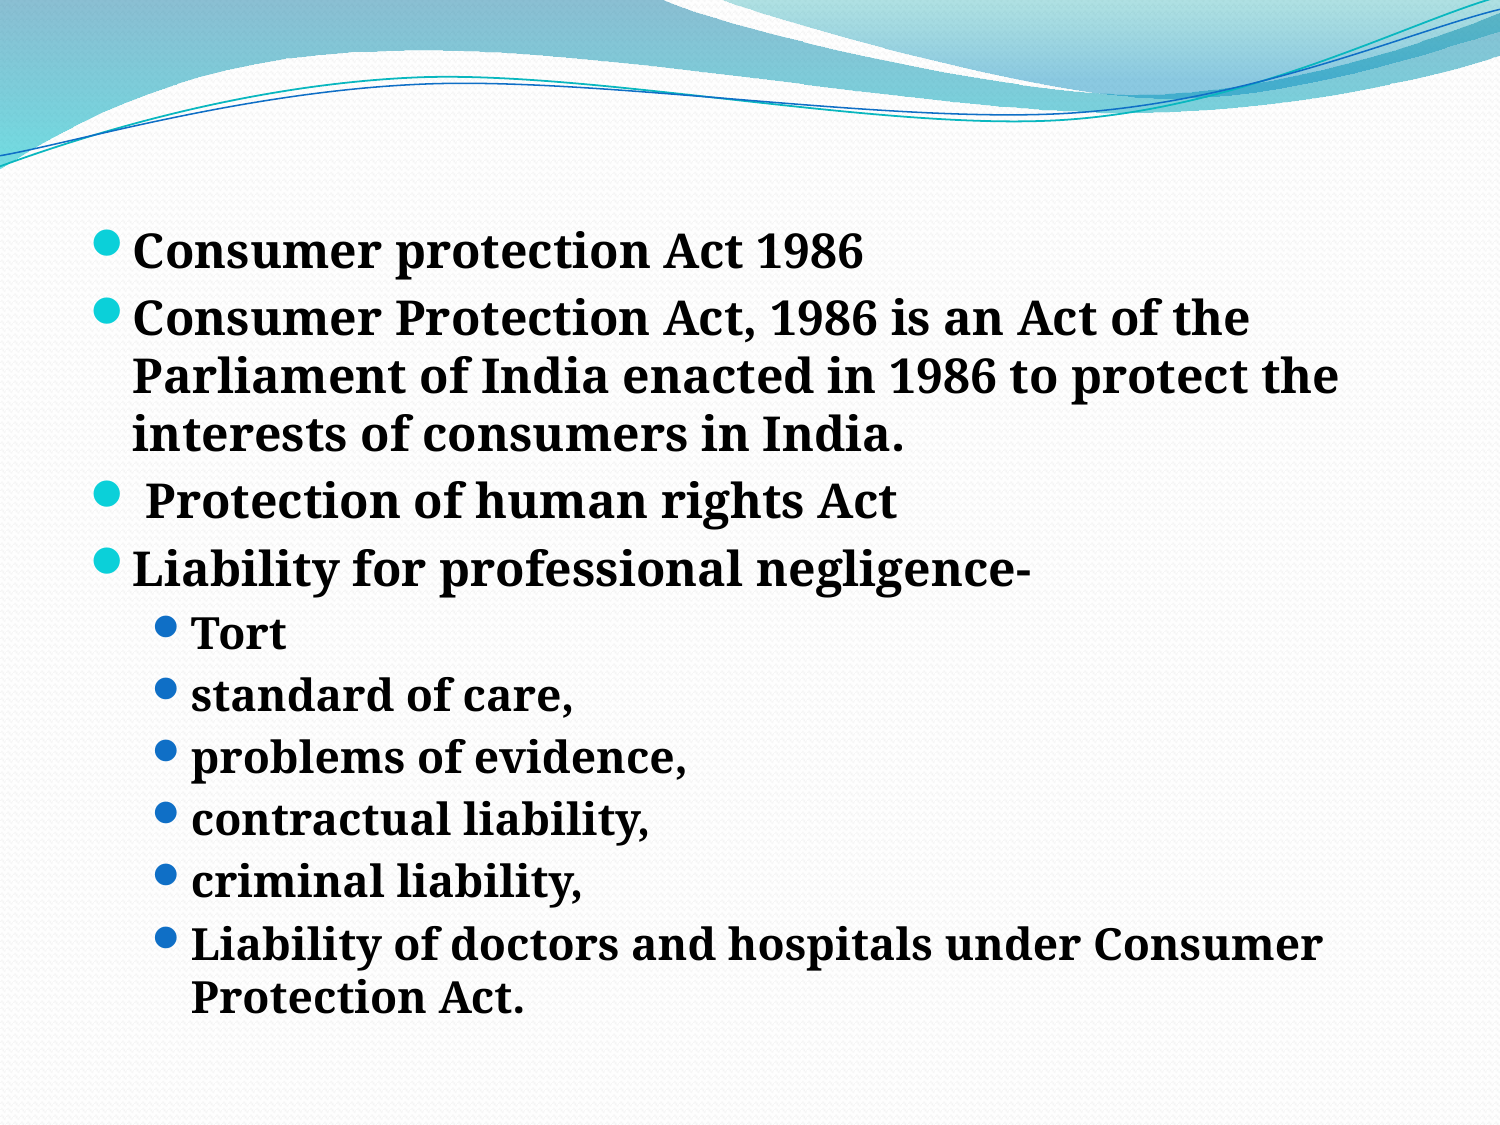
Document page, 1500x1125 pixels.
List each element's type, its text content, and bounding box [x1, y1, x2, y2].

list Consumer protection Act 1986 Consumer Protection Act, 1986 is an Act of the Parliament of India enacted in 1986 to protect the interests of consumers in India. Protection of human rights Act Liability for professional negligence- Tort standard of care, problems of evidence, contractual liability, criminal liability, Liability of doctors and hospitals under Consumer Protection Act. [75, 212, 1425, 1038]
